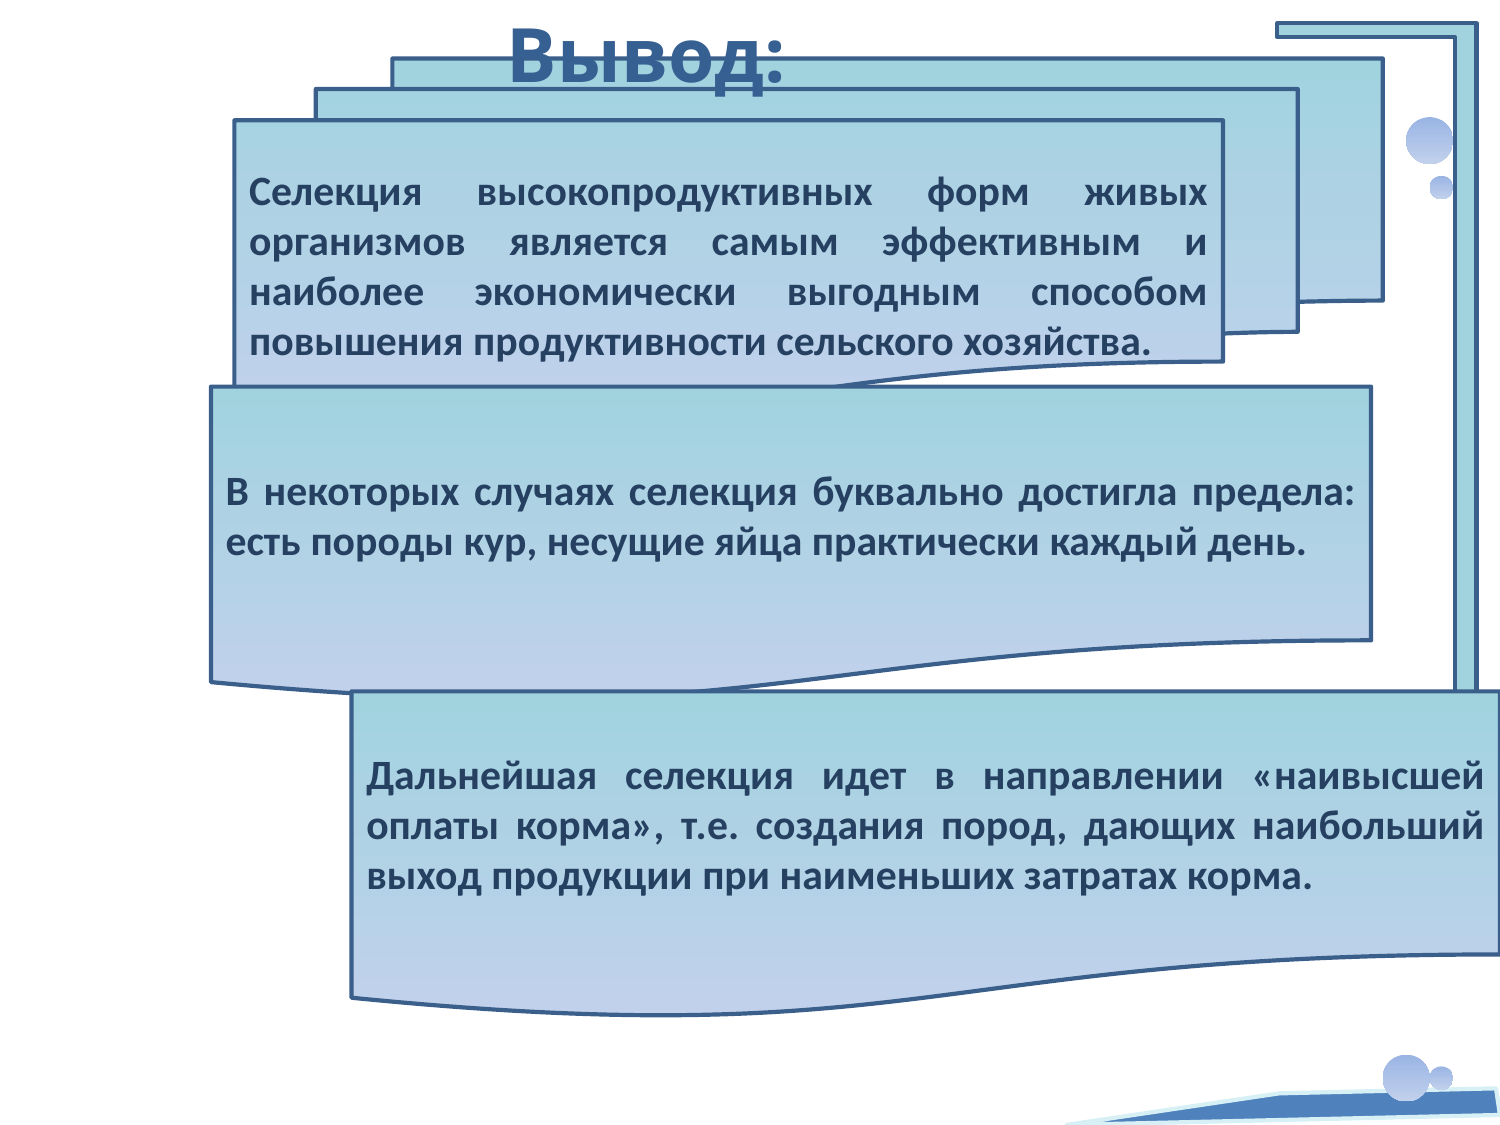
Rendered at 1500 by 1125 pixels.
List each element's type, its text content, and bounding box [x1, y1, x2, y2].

text_box [1064, 1086, 1500, 1125]
text_box [1427, 1064, 1456, 1092]
text_box [1427, 173, 1456, 202]
text_box [1404, 115, 1456, 167]
text_box [1380, 1052, 1431, 1104]
text_box [1275, 21, 1479, 689]
text_box Дальнейшая селекция идет в направлении «наивысшей оплаты корма», т.е. создания пород, дающих наибольший выход продукции при наименьших затратах корма. [349, 689, 1500, 1018]
text_box Вывод: [492, 0, 1102, 105]
text_box Селекция высокопродуктивных форм живых организмов является самым эффективным и наиболее экономически выгодным способом повышения продуктивности сельского хозяйства. [232, 56, 1385, 384]
text_box В некоторых случаях селекция буквально достигла предела: есть породы кур, несущие яйца практически каждый день. [208, 384, 1374, 696]
